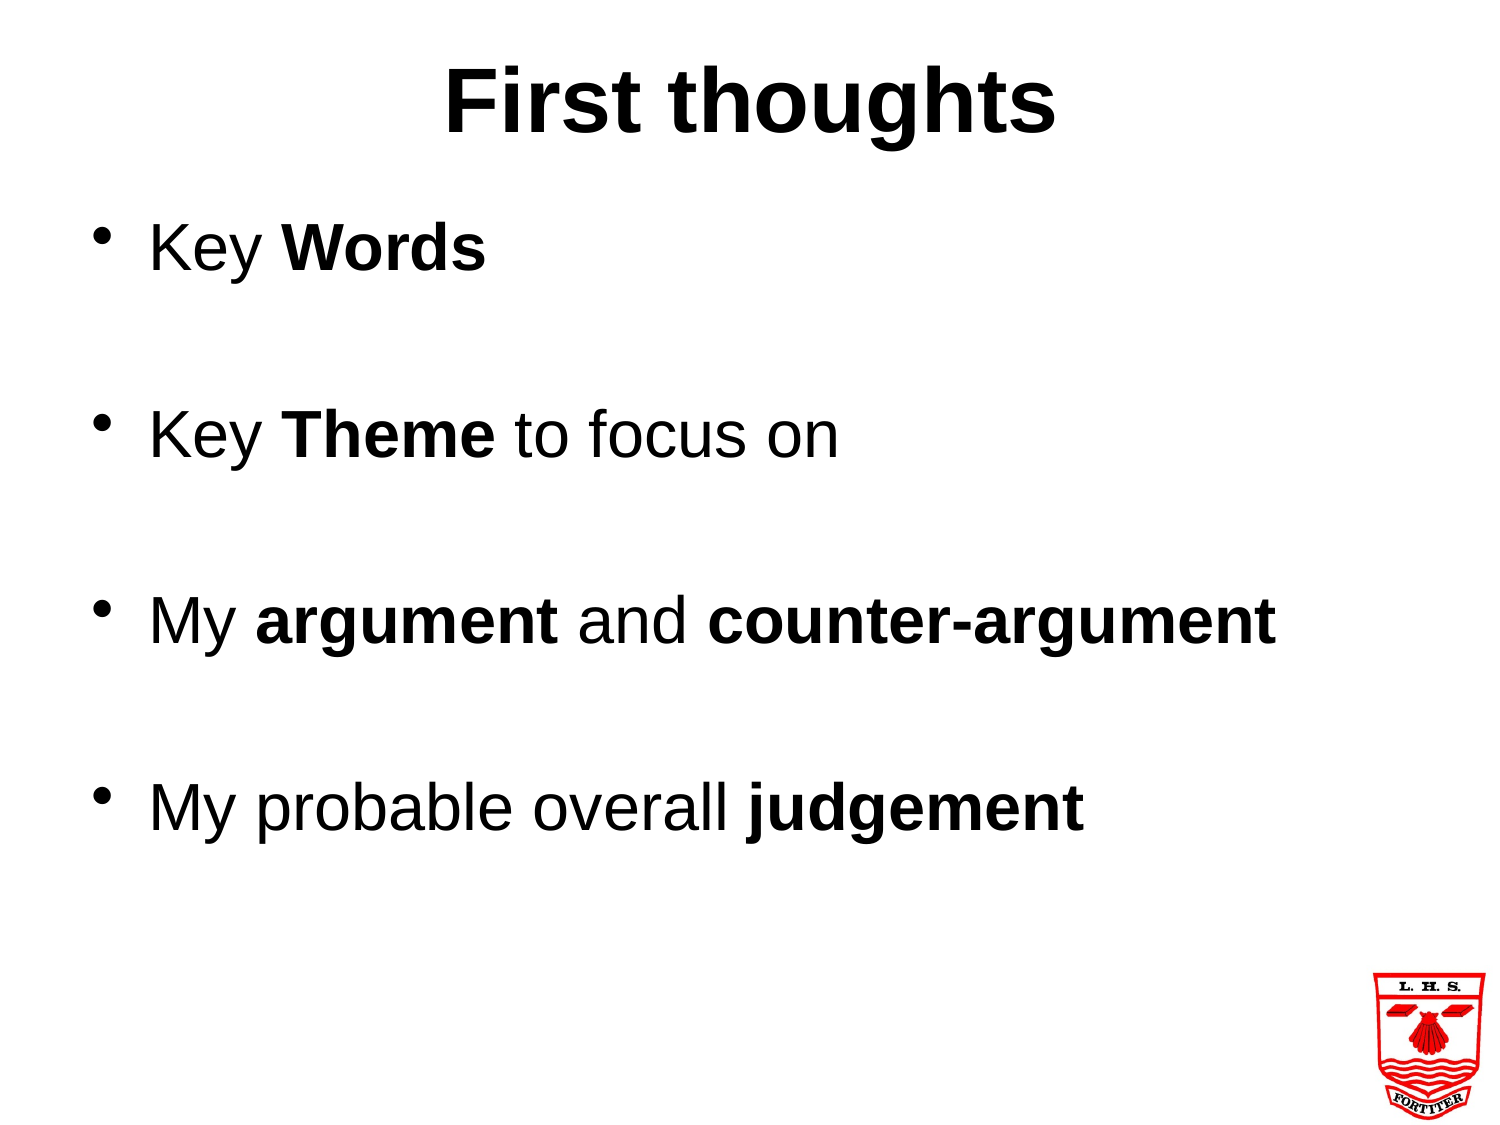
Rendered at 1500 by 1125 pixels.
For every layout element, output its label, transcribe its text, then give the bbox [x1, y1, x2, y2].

picture [1366, 965, 1500, 1125]
list Key Words Key Theme to focus on My argument and counter-argument My probable overall judgement [76, 196, 1428, 940]
title First thoughts [76, 30, 1428, 162]
